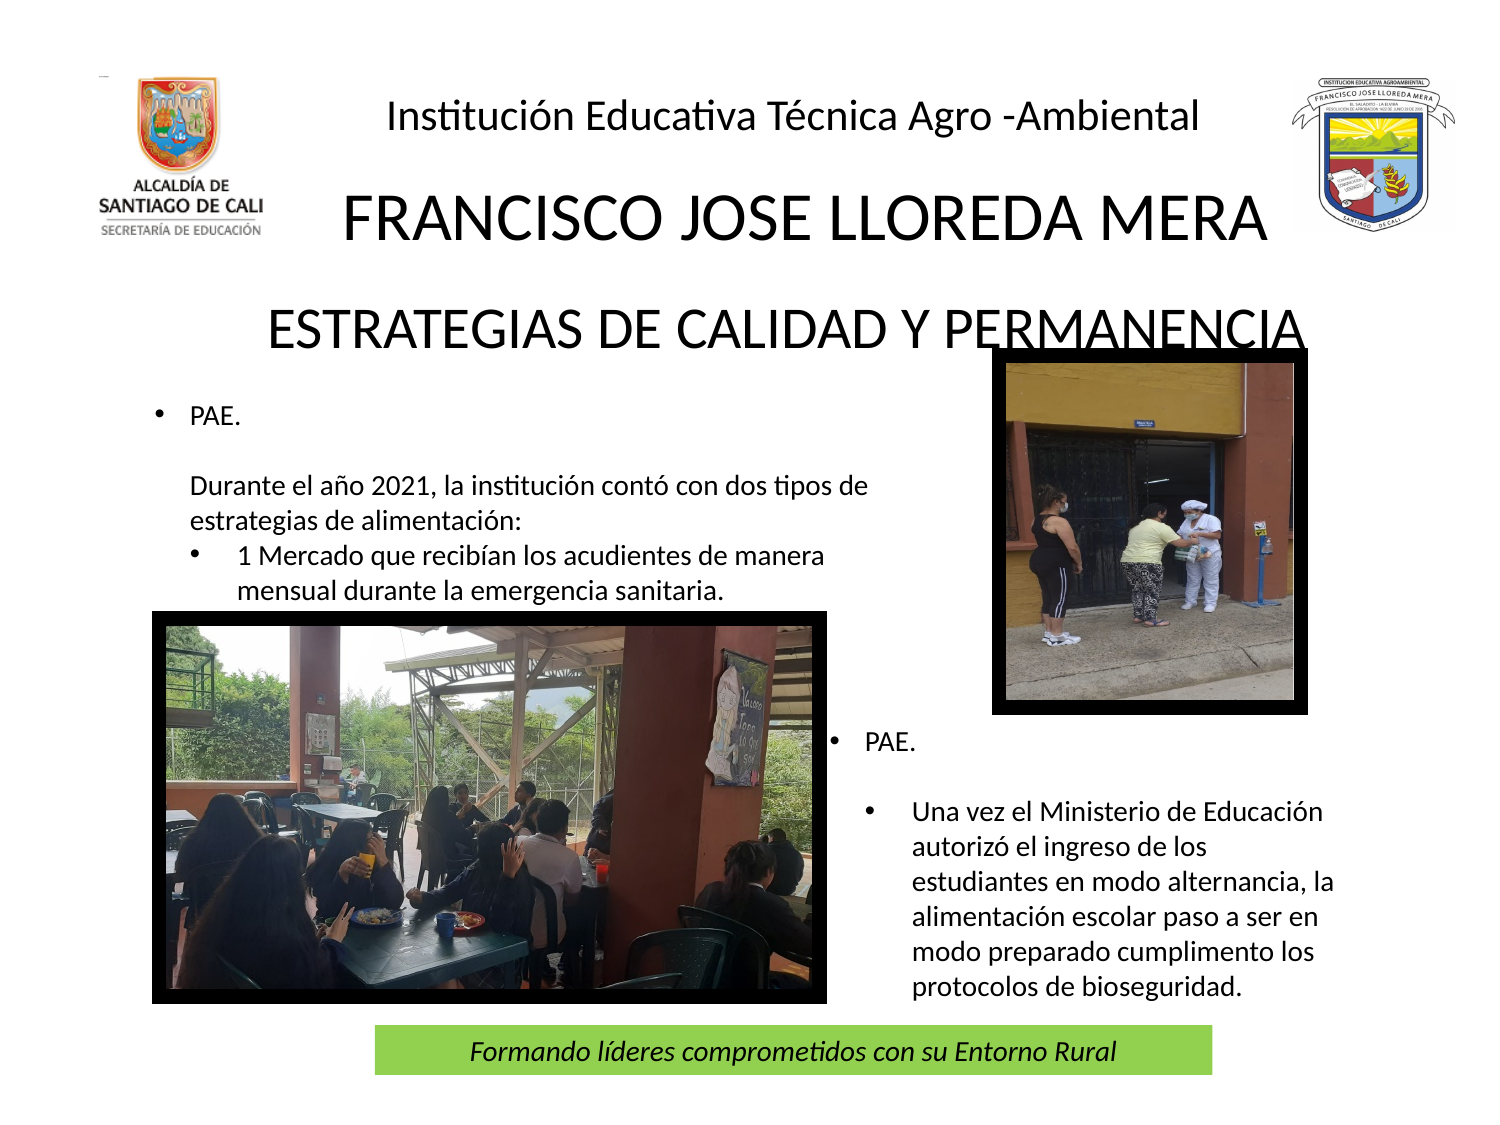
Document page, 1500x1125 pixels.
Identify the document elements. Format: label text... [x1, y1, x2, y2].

picture [1292, 78, 1456, 233]
text_box Formando líderes comprometidos con su Entorno Rural [374, 1025, 1213, 1075]
picture [99, 76, 263, 235]
picture [1005, 362, 1294, 701]
text_box FRANCISCO JOSE LLOREDA MERA [324, 162, 1288, 261]
title ESTRATEGIAS DE CALIDAD Y PERMANENCIA [150, 261, 1425, 388]
text_box PAE. Una vez el Ministerio de Educación autorizó el ingreso de los estudiantes en modo alternancia, la alimentación escolar paso a ser en modo preparado cumplimento los protocolos de bioseguridad. [774, 687, 1364, 1038]
text_box PAE. Durante el año 2021, la institución contó con dos tipos de estrategias de alimentación: 1 Mercado que recibían los acudientes de manera mensual durante la emergencia sanitaria. [99, 374, 900, 588]
text_box Institución Educativa Técnica Agro -Ambiental [312, 62, 1275, 163]
picture [165, 625, 813, 990]
